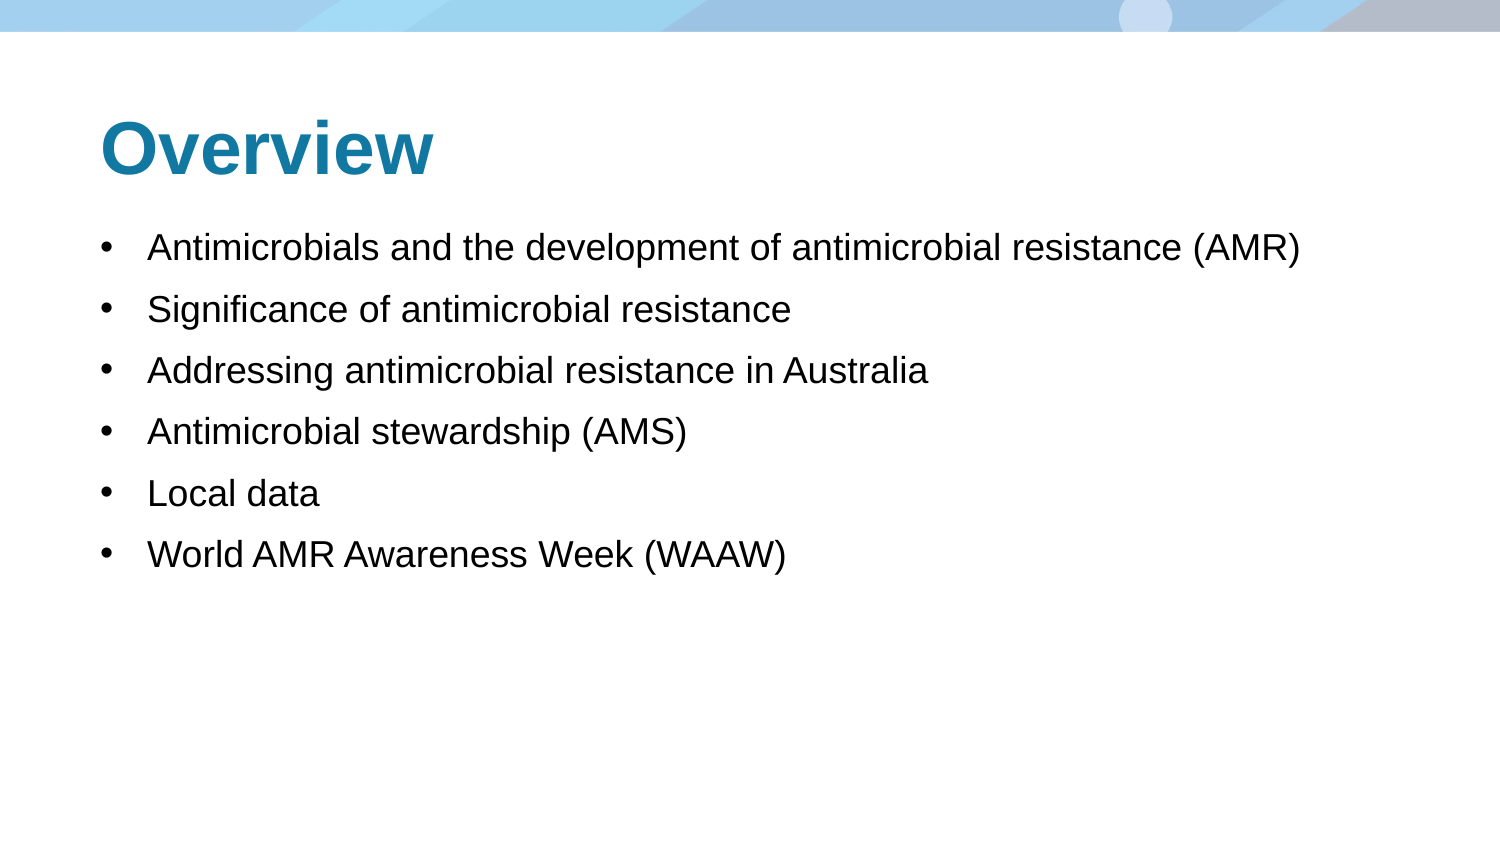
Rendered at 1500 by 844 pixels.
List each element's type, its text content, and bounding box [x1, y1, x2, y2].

title Overview [100, 102, 1394, 200]
picture [0, 0, 1500, 32]
list Antimicrobials and the development of antimicrobial resistance (AMR) Significance of antimicrobial resistance Addressing antimicrobial resistance in Australia Antimicrobial stewardship (AMS) Local data World AMR Awareness Week (WAAW) [100, 221, 1394, 649]
